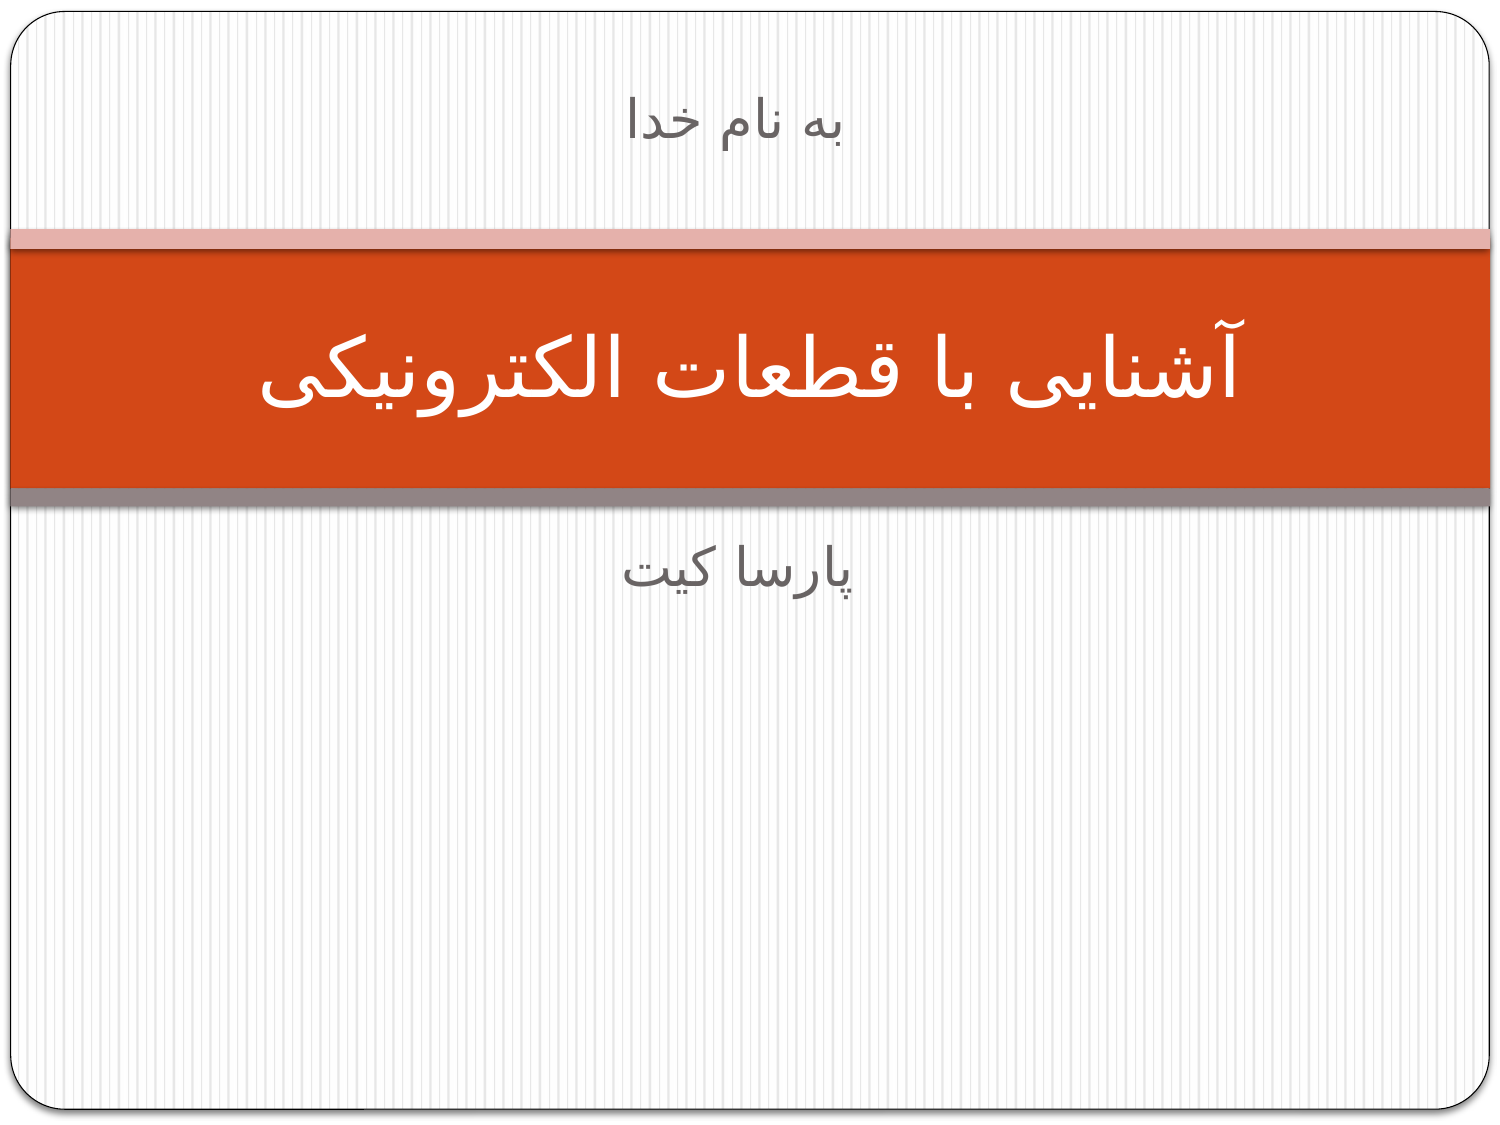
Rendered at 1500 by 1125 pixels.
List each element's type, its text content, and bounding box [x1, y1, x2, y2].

text_box به نام خدا [210, 77, 1261, 340]
title آشنایی با قطعات الکترونیکی [75, 247, 1425, 489]
subtitle پارسا کیت [212, 525, 1263, 788]
